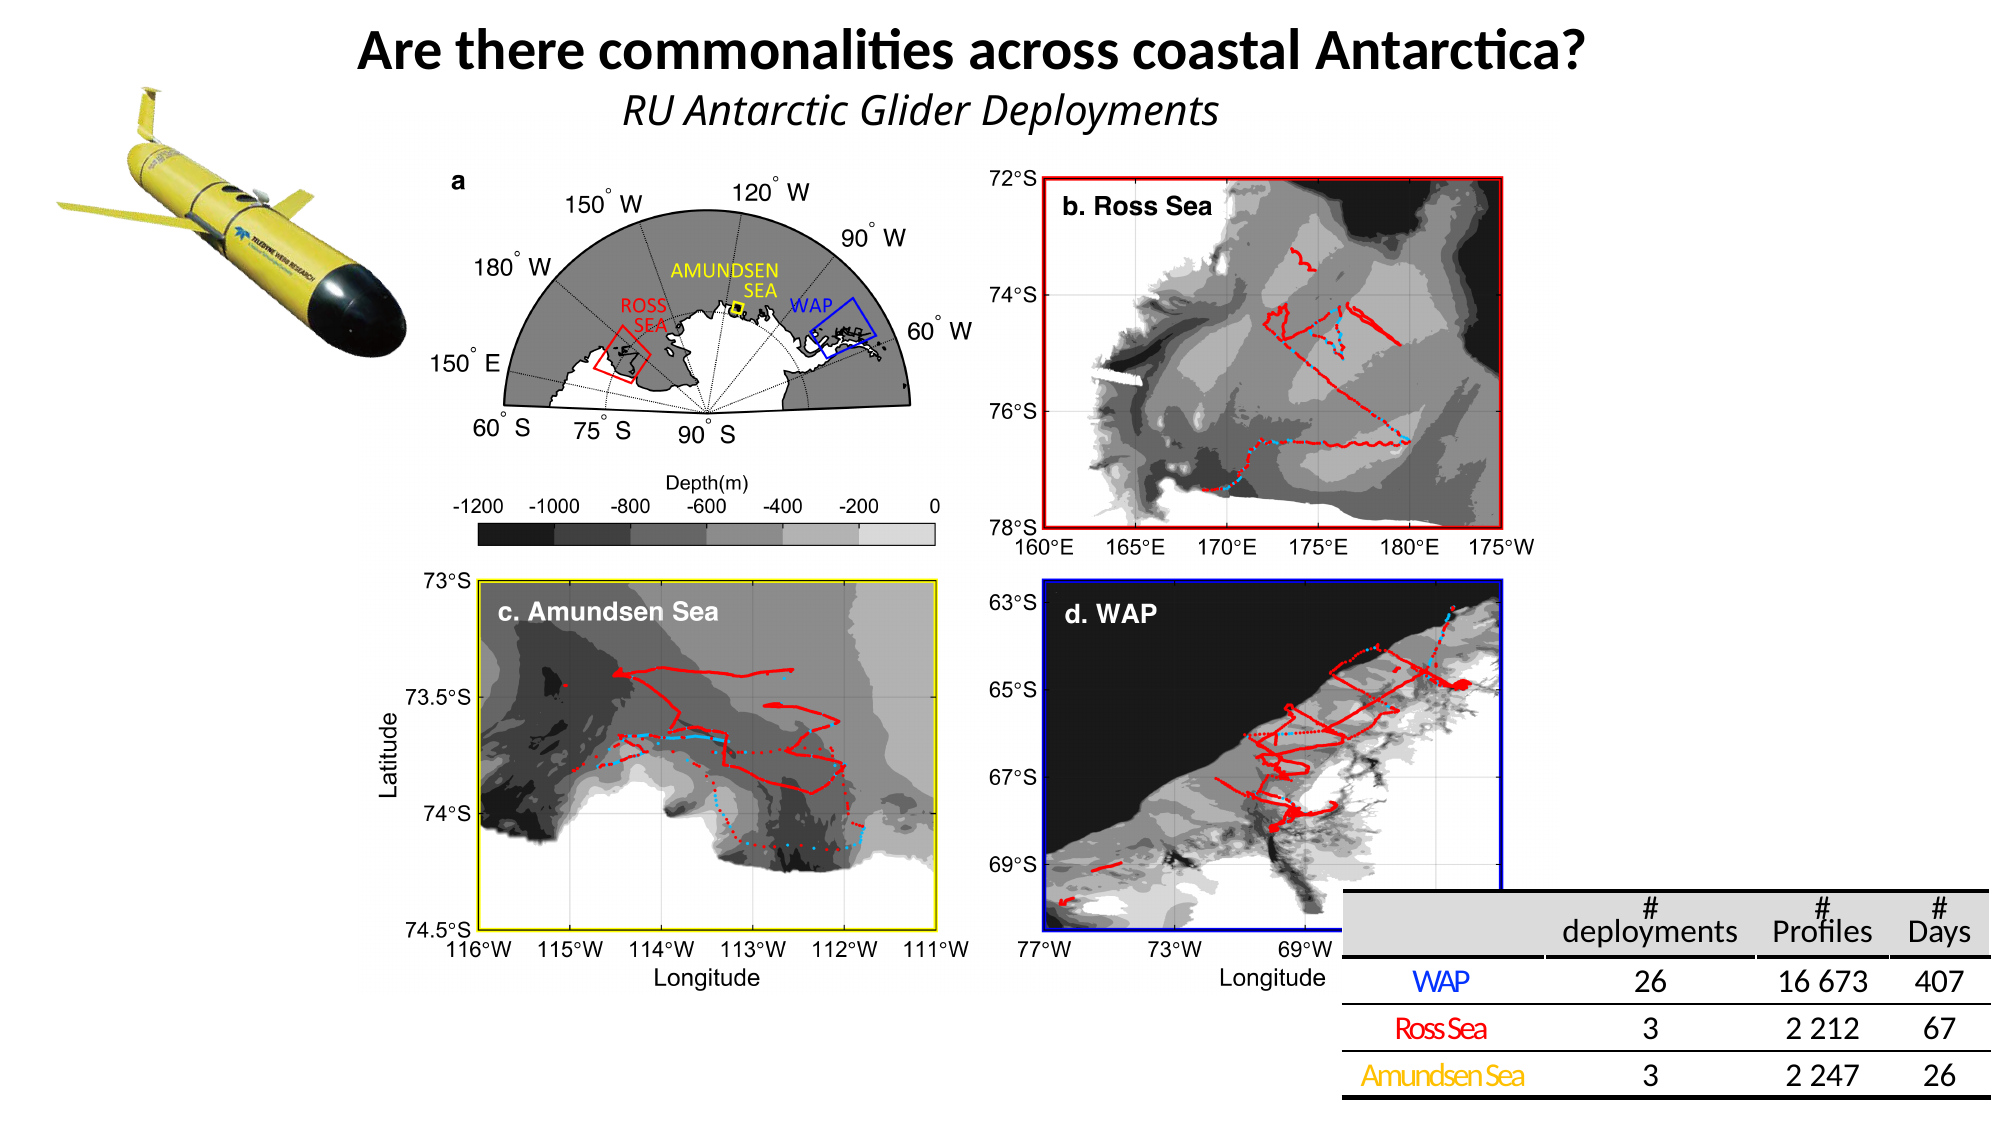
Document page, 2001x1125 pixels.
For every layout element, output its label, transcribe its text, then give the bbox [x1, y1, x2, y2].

table_cell 2 212 [1757, 1005, 1889, 1050]
table_cell 67 [1890, 1005, 1989, 1050]
table_cell 26 [1546, 959, 1755, 1003]
table_cell 3 [1546, 1052, 1755, 1095]
table_header # deployments [1561, 893, 1756, 955]
table_cell Amundsen Sea [1343, 1052, 1544, 1095]
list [358, 112, 1561, 996]
table_cell WAP [1343, 996, 1544, 1003]
table_cell 2 247 [1757, 1052, 1889, 1095]
table_cell 26 [1890, 1052, 1989, 1095]
title RU Antarctic Glider Deployments [358, 89, 1484, 112]
picture [1, 0, 431, 501]
table_header # Profiles [1756, 893, 1889, 955]
table_cell 16 673 [1757, 959, 1889, 1003]
table_cell 3 [1546, 1005, 1755, 1050]
text_box Are there commonalities across coastal Antarctica? [343, 3, 1604, 89]
table_cell Ross Sea [1343, 1005, 1544, 1050]
table_cell 407 [1890, 959, 1989, 1003]
table_header # Days [1889, 893, 1989, 955]
